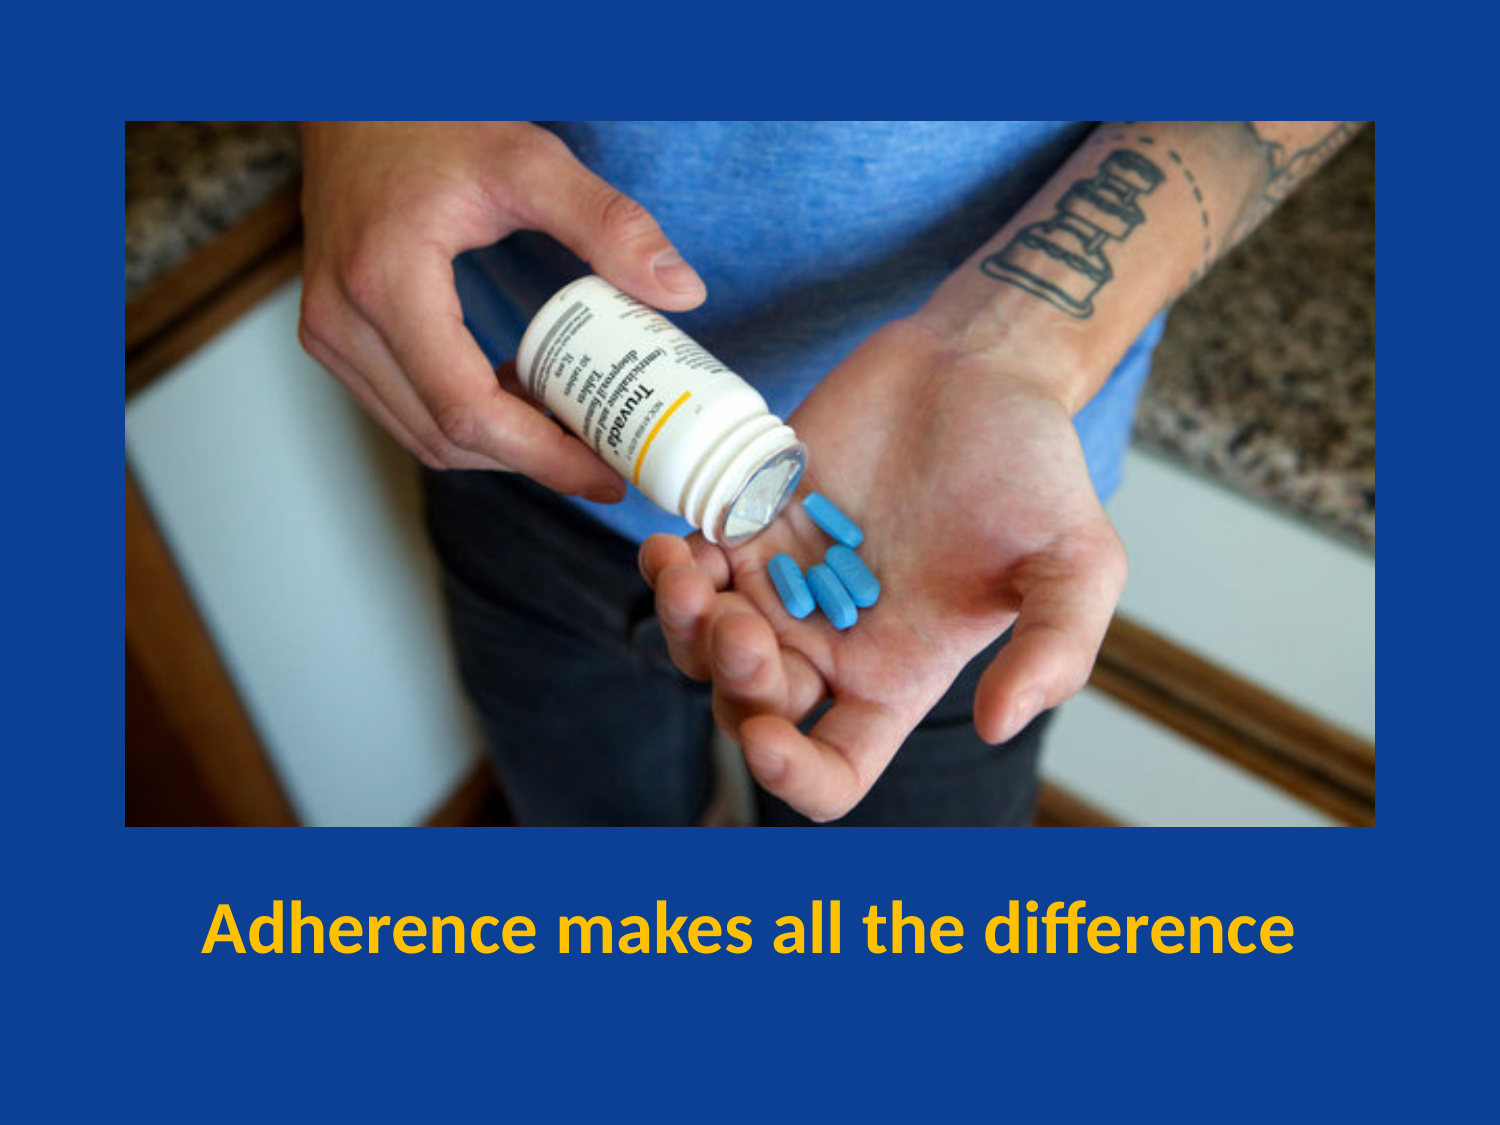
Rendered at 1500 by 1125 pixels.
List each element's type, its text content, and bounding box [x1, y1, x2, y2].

text_box Adherence makes all the difference [62, 870, 1437, 976]
picture [124, 121, 1376, 827]
